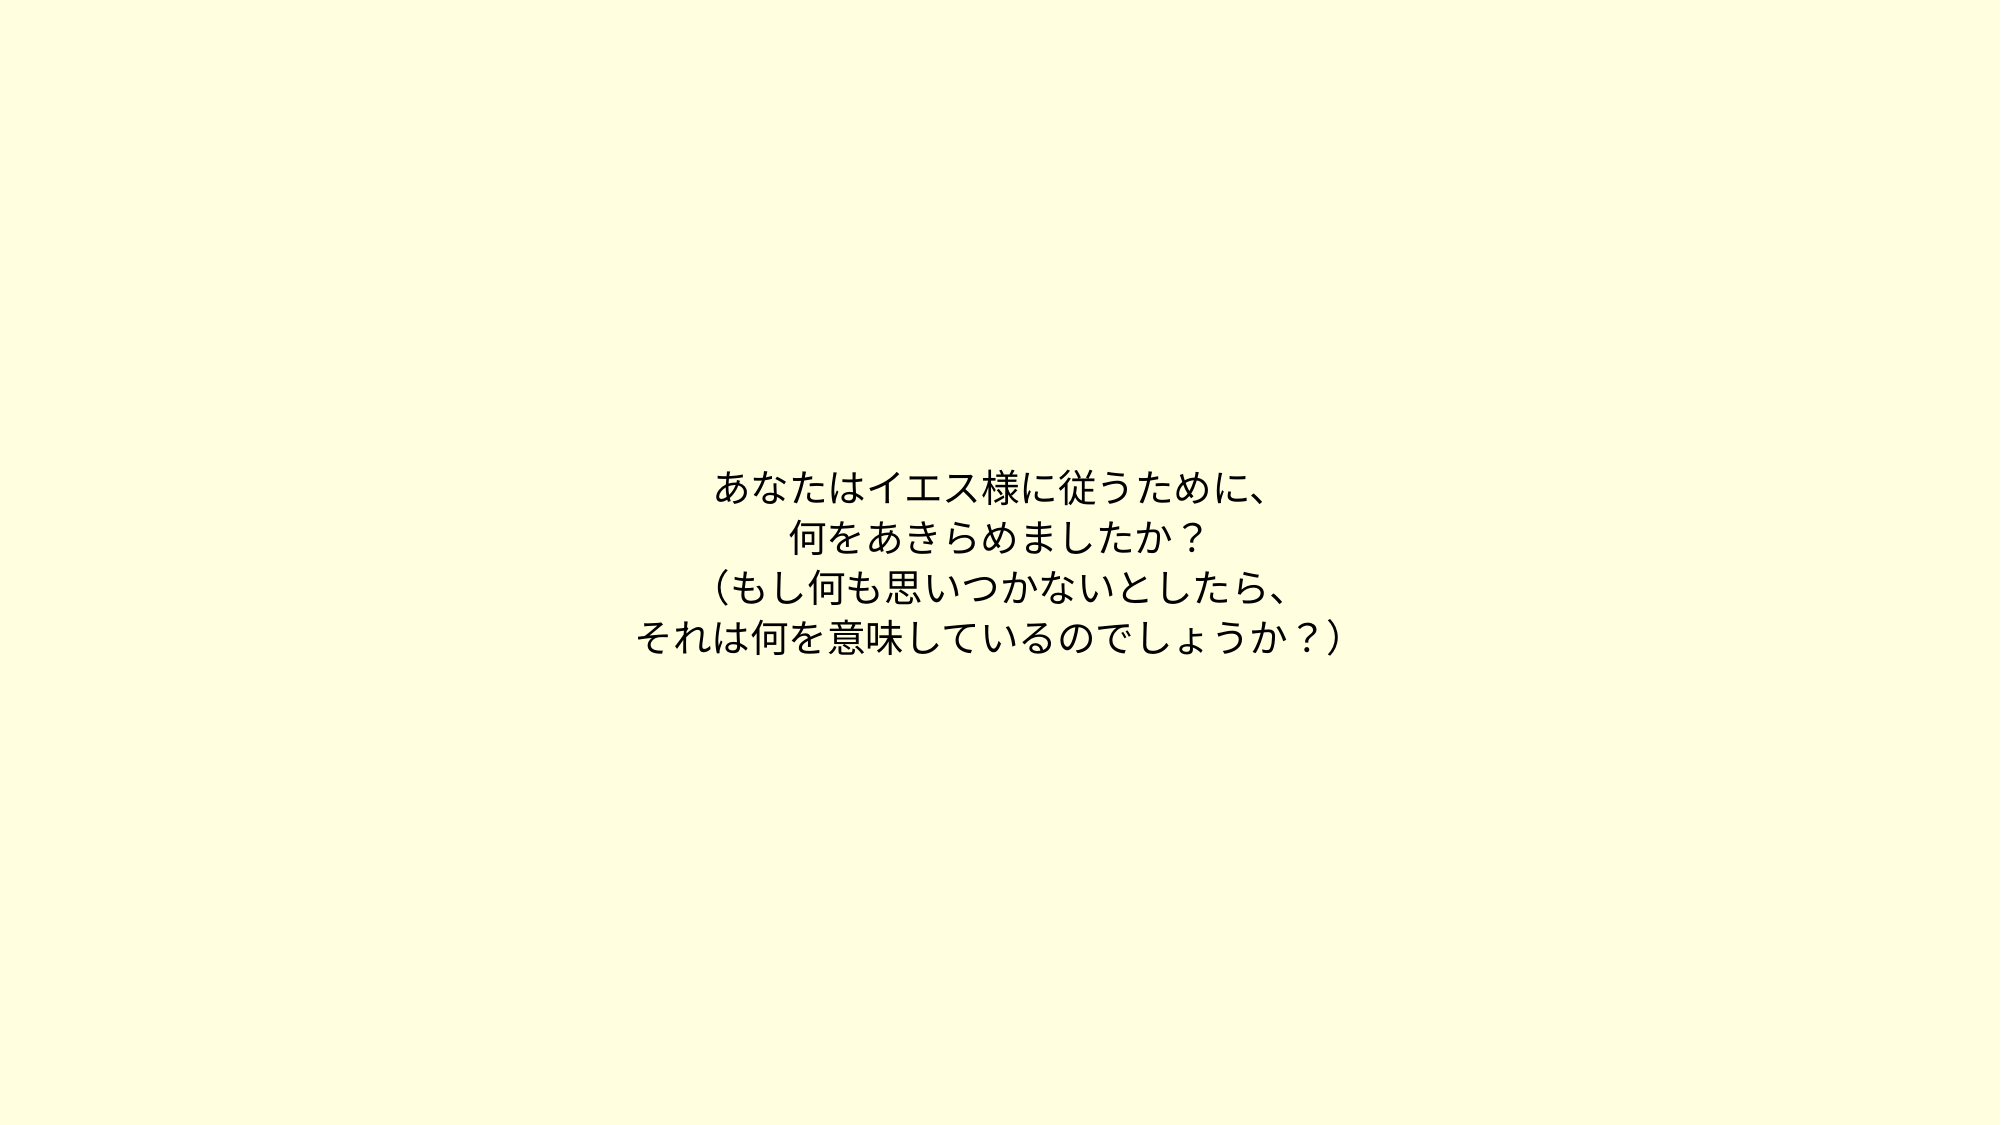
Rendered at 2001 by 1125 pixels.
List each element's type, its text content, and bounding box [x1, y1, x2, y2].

title あなたはイエス様に従うために、 何をあきらめましたか？ （もし何も思いつかないとしたら、 それは何を意味しているのでしょうか？） [137, 453, 1863, 672]
